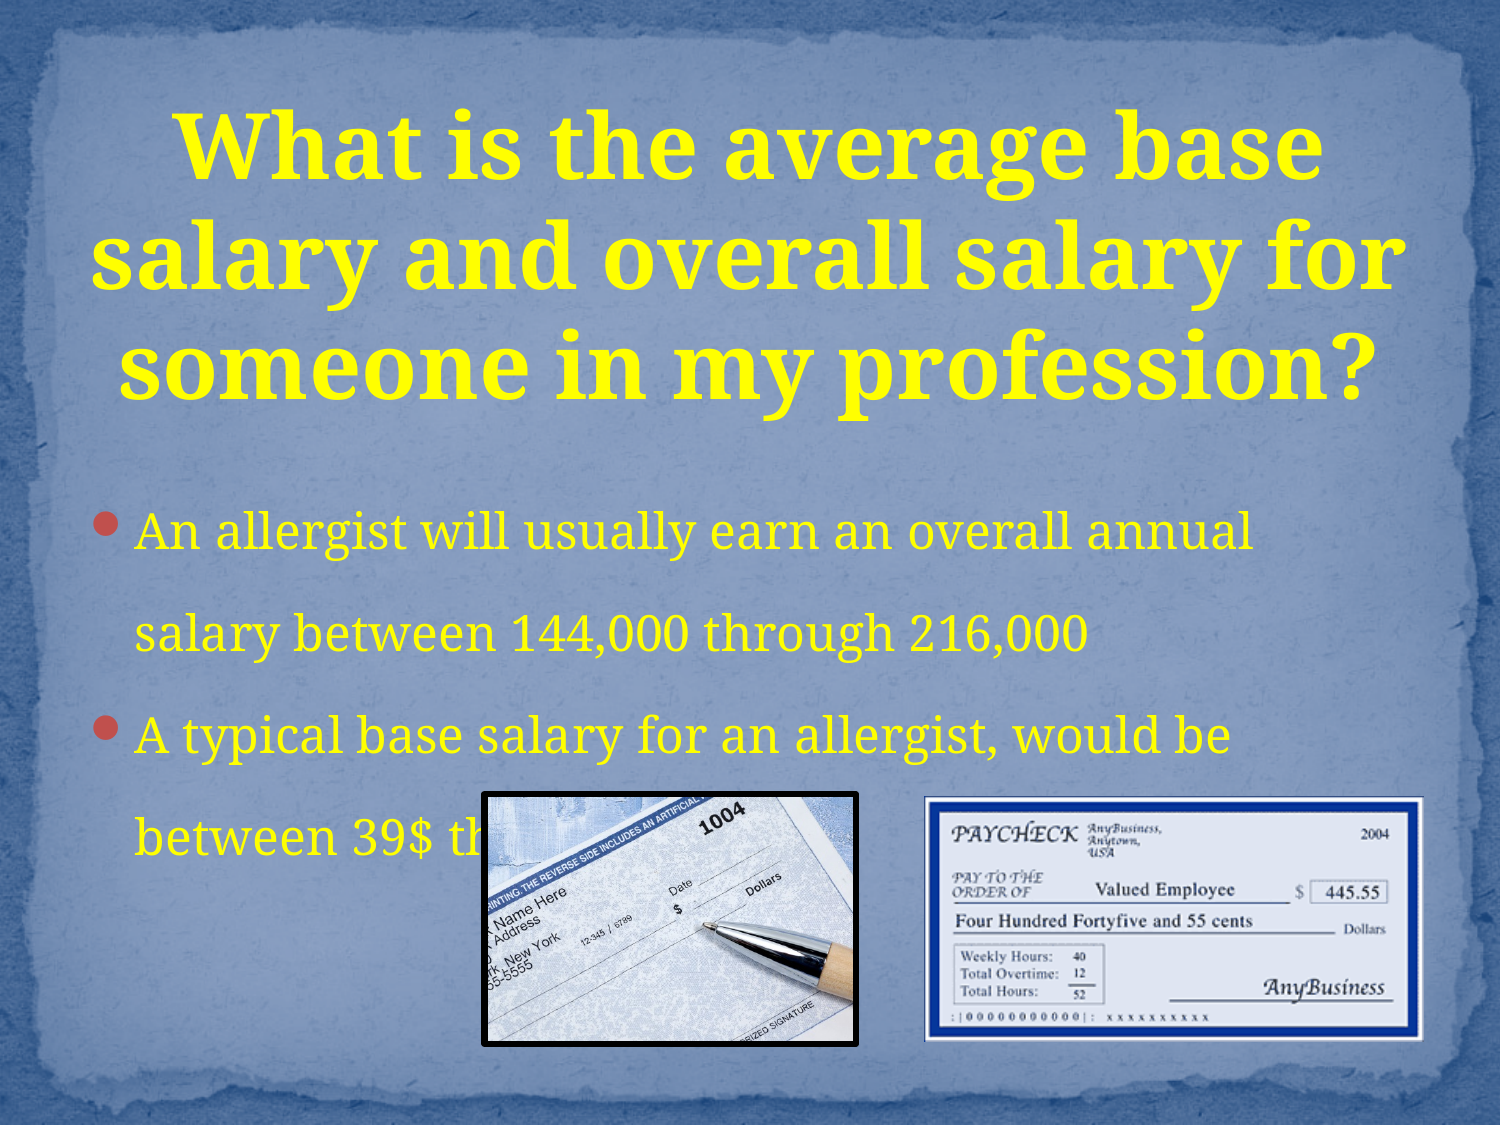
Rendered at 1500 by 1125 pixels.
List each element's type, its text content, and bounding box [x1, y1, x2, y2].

picture [487, 797, 853, 1042]
list An allergist will usually earn an overall annual salary between 144,000 through 216,000 A typical base salary for an allergist, would be between 39$ through 74$ [75, 450, 1425, 1100]
title What is the average base salary and overall salary for someone in my profession? [74, 137, 1425, 425]
picture [924, 796, 1424, 1042]
